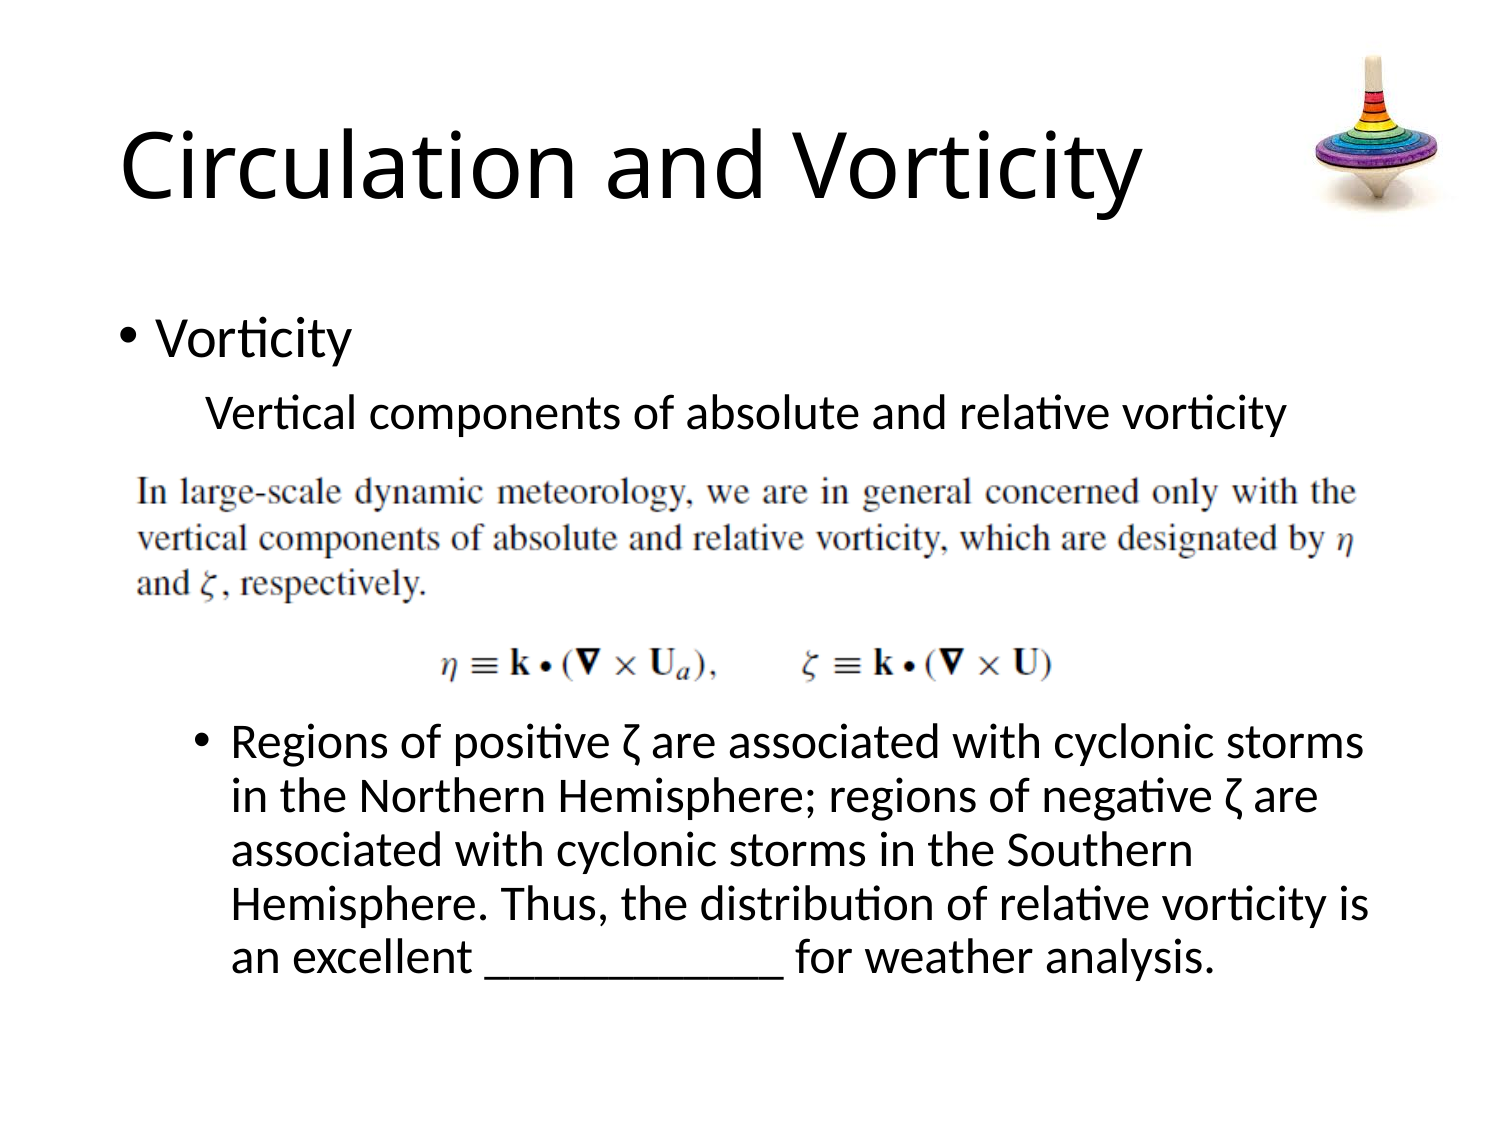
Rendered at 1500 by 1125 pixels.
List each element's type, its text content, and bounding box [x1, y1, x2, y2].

picture [131, 469, 1369, 698]
picture [1273, 10, 1490, 227]
text_box Vertical components of absolute and relative vorticity [190, 371, 1303, 447]
list Vorticity Regions of positive ζ are associated with cyclonic storms in the Northern Hemisphere; regions of negative ζ are associated with cyclonic storms in the Southern Hemisphere. Thus, the distribution of relative vorticity is an excellent ____________ for weather analysis. [103, 299, 1397, 1082]
title Circulation and Vorticity [103, 59, 1397, 278]
